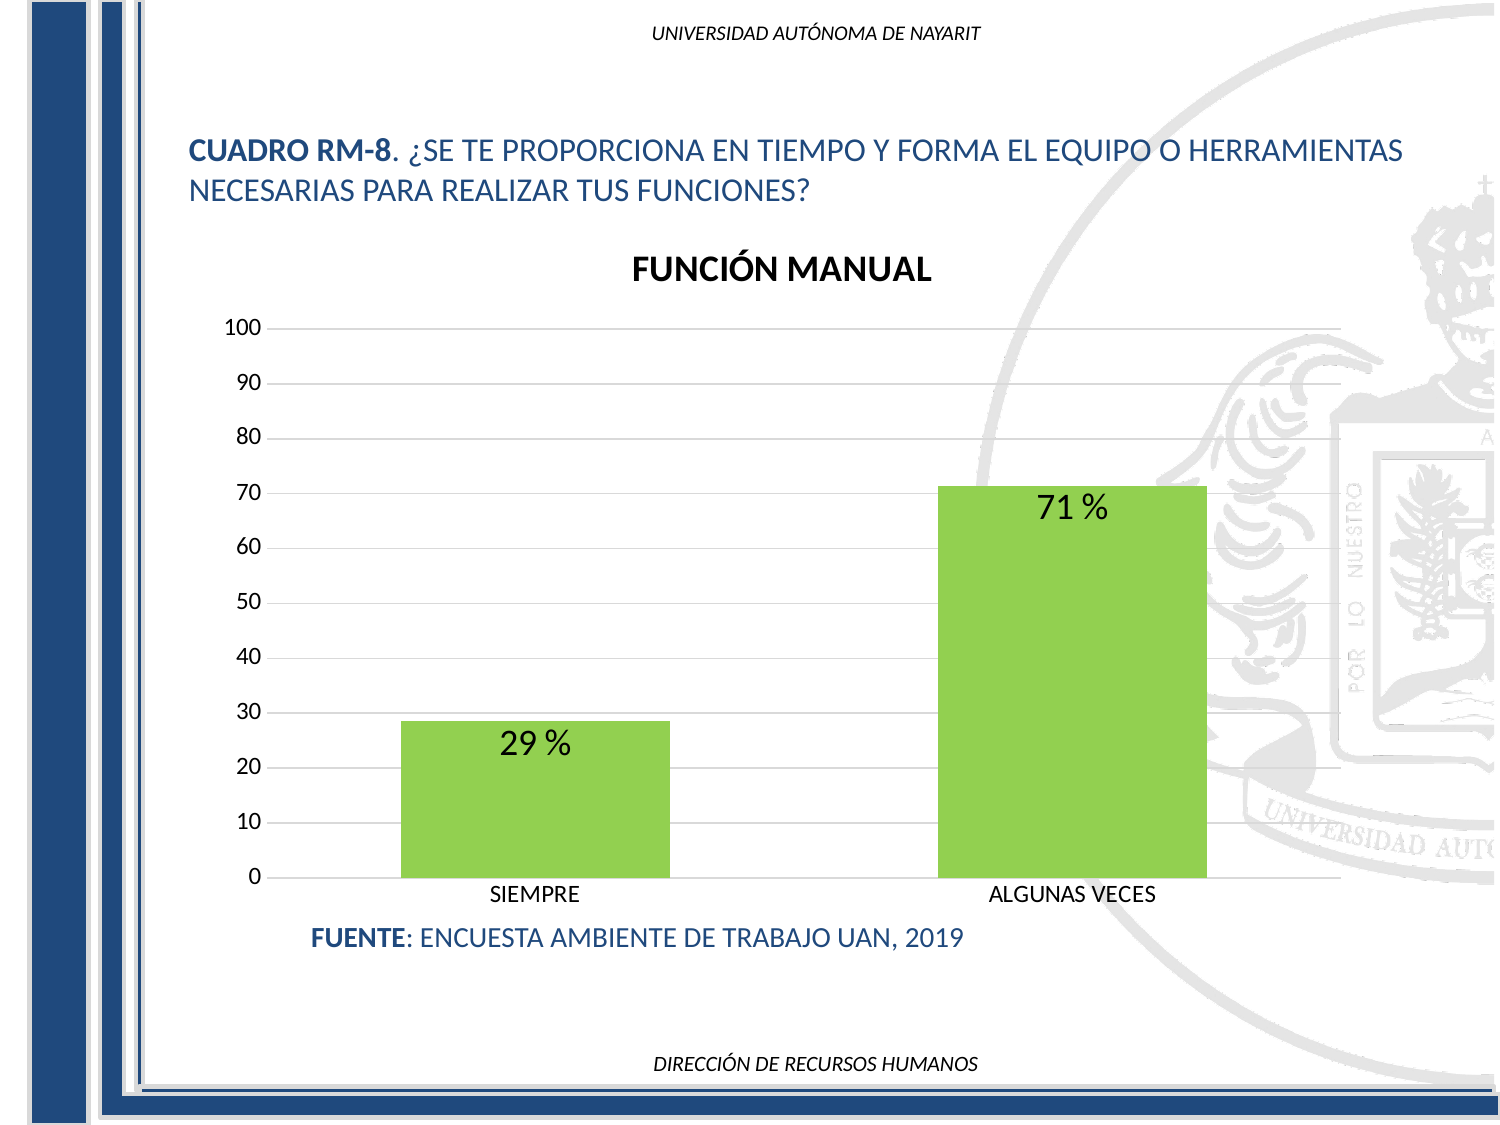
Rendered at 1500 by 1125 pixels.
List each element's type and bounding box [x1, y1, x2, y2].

text_box [29, 0, 1500, 1125]
chart [199, 219, 1365, 924]
